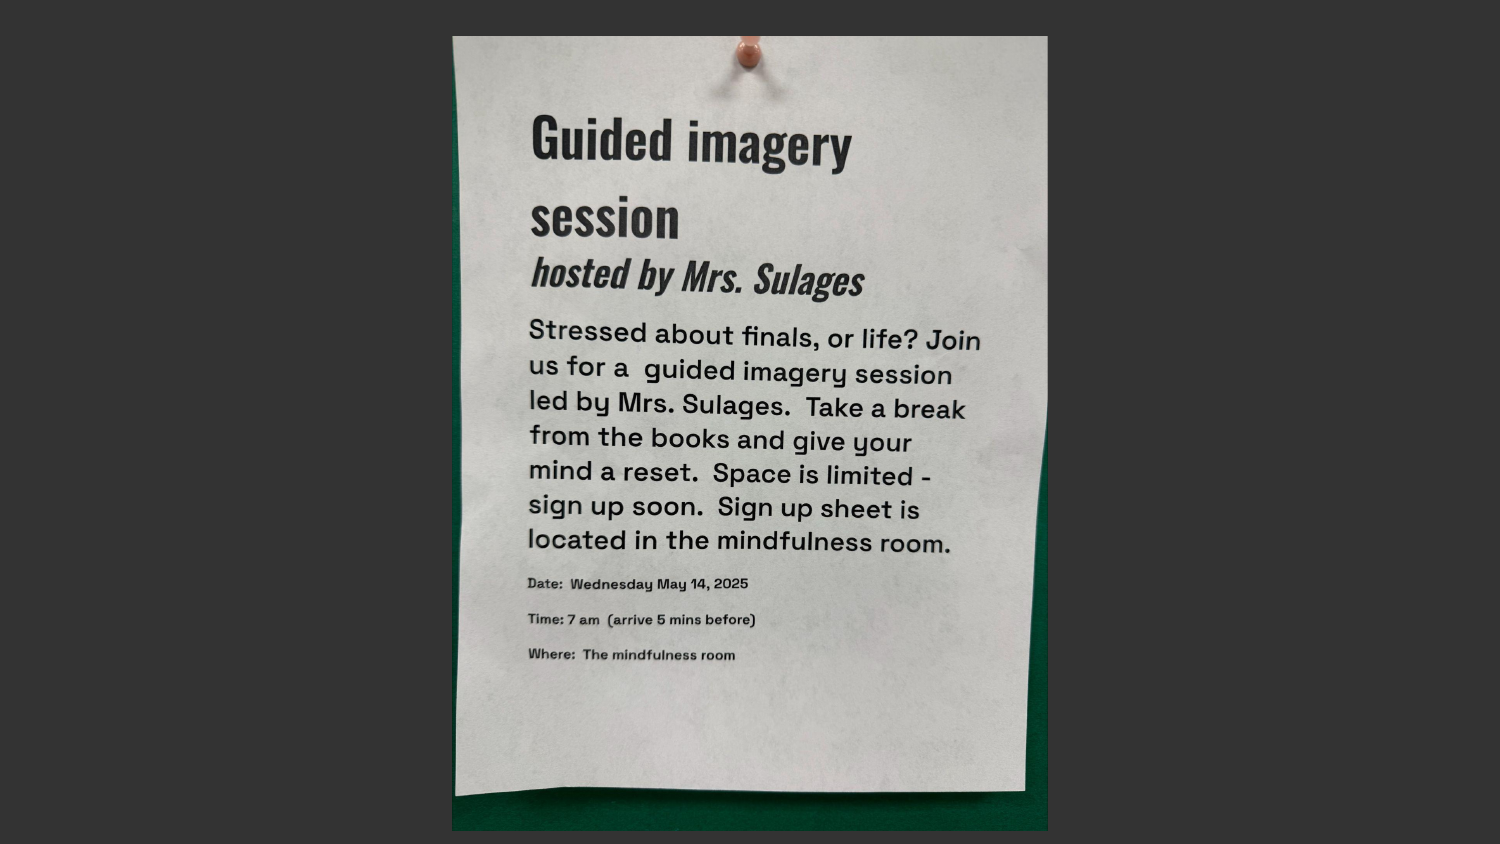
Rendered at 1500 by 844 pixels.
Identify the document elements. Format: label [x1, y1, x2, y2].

picture [451, 36, 1049, 831]
